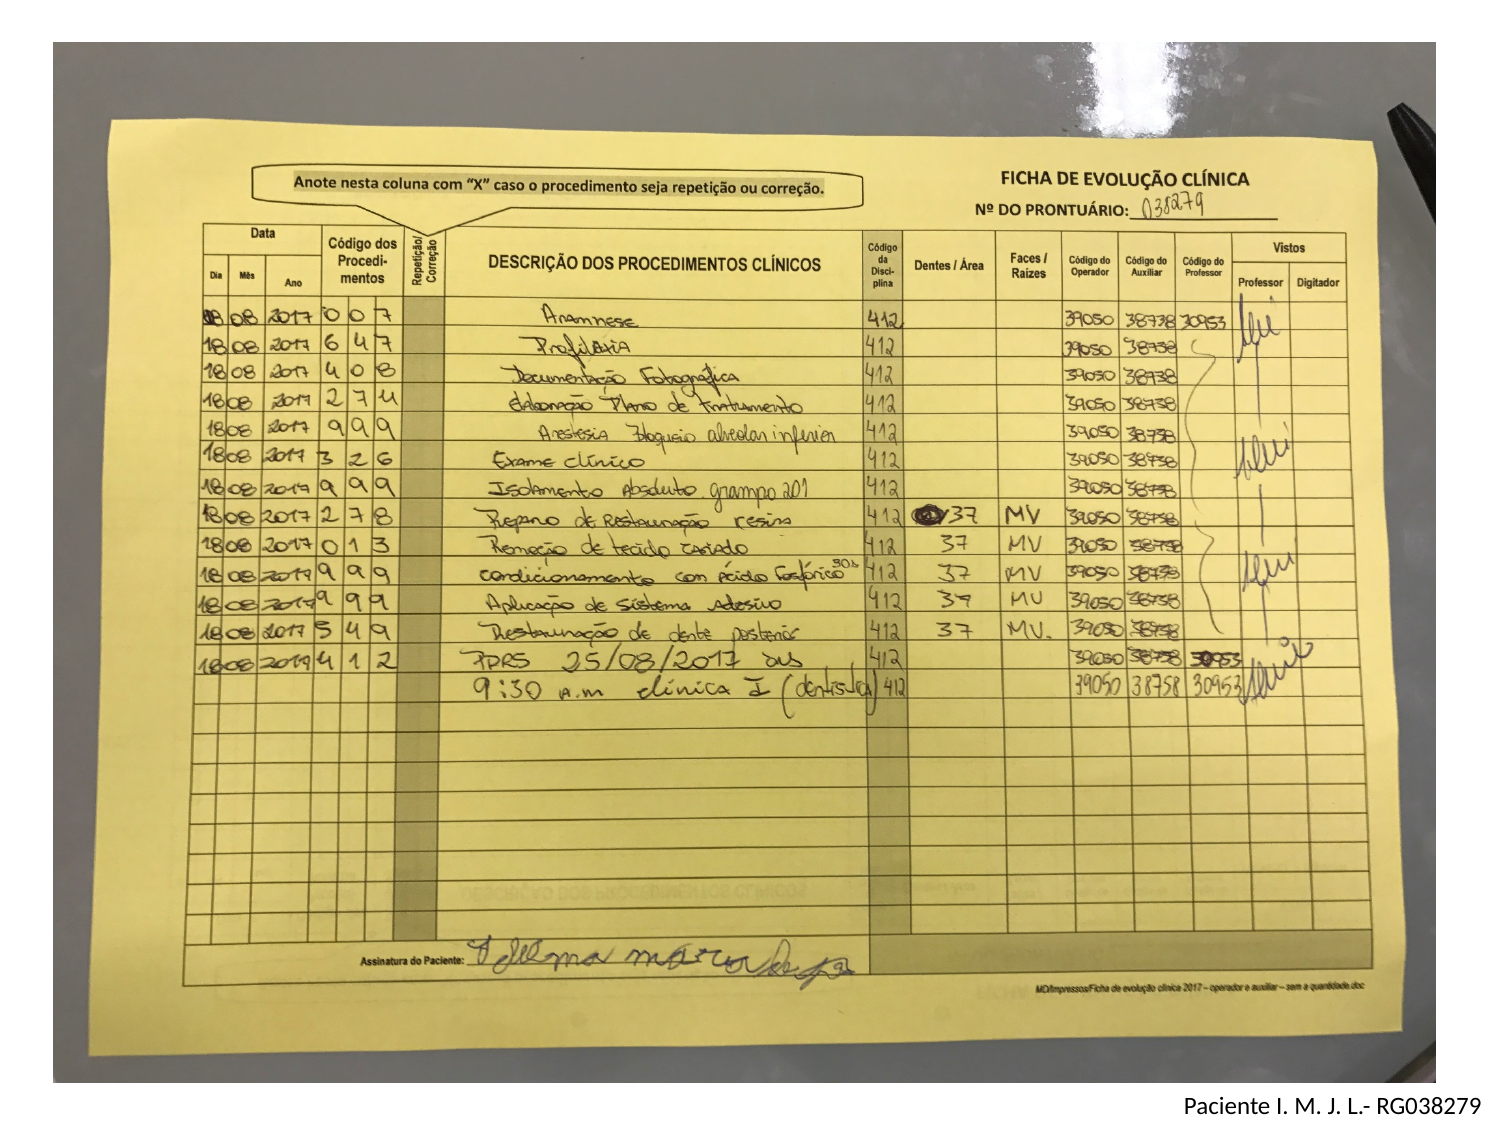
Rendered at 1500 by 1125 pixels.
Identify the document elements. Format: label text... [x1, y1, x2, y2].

text_box Paciente I. M. J. L.- RG038279 [1169, 1082, 1500, 1125]
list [52, 42, 1436, 1083]
